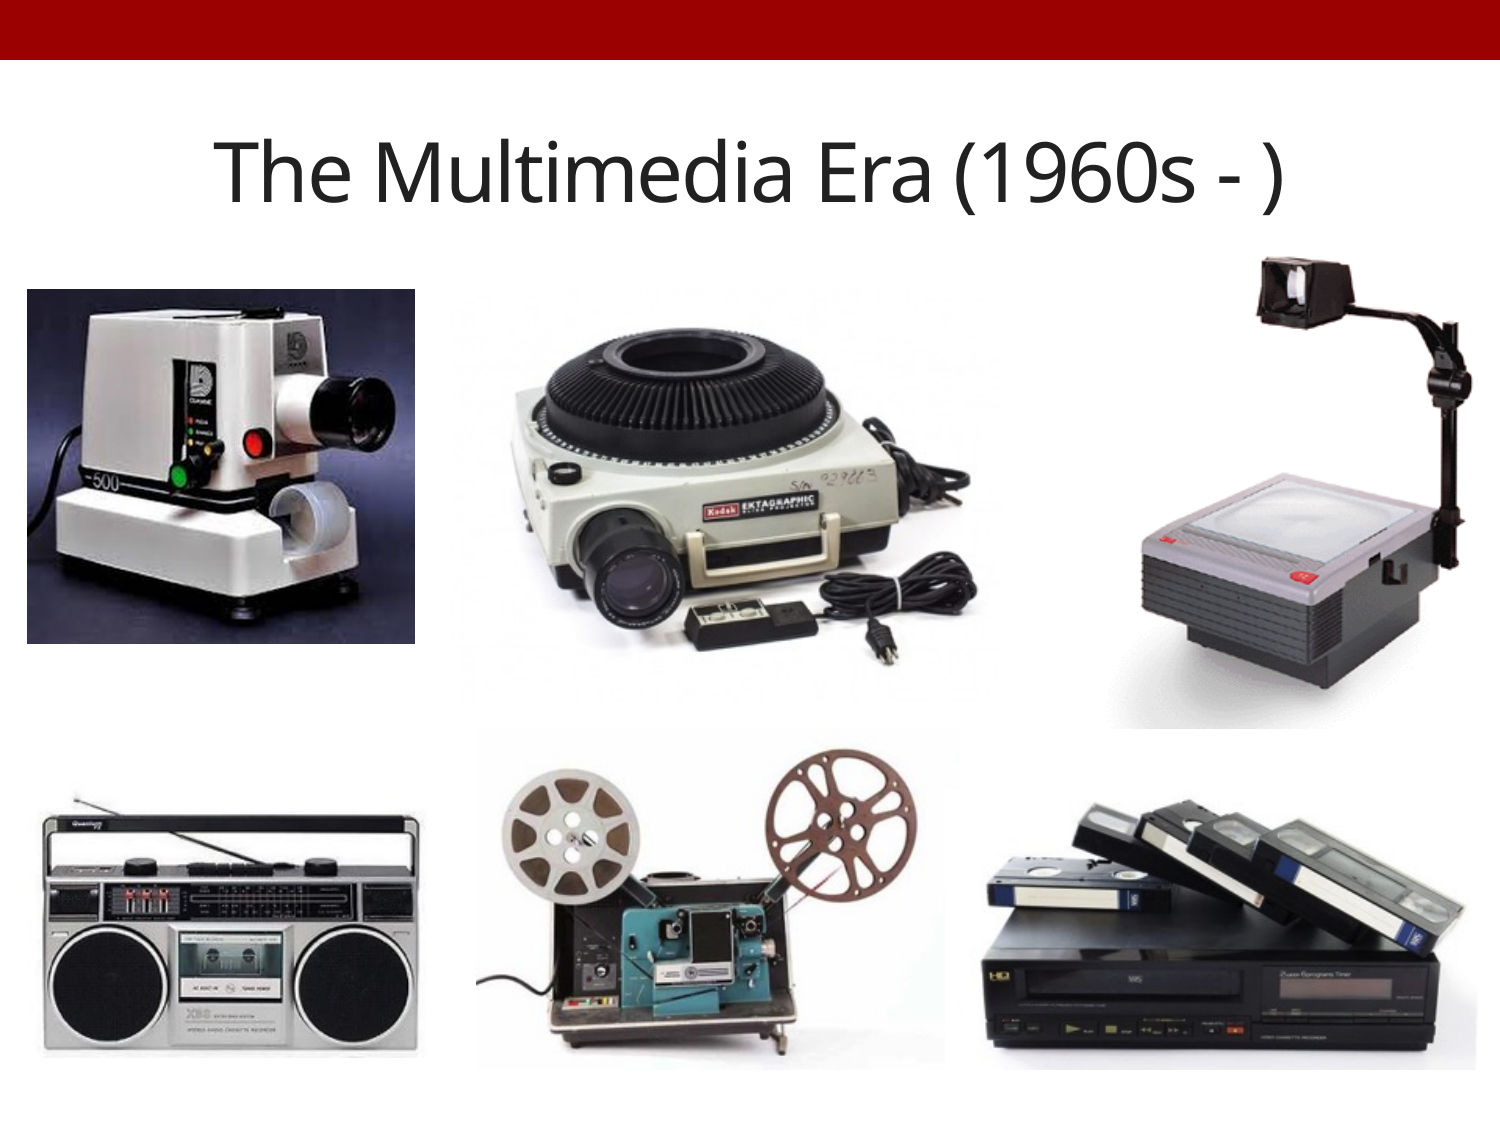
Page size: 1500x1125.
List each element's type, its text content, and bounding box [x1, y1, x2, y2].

picture [26, 746, 432, 1059]
picture [1035, 249, 1479, 729]
picture [451, 289, 1003, 703]
title The Multimedia Era (1960s - ) [75, 87, 1425, 250]
picture [26, 289, 415, 644]
picture [476, 728, 1479, 1070]
